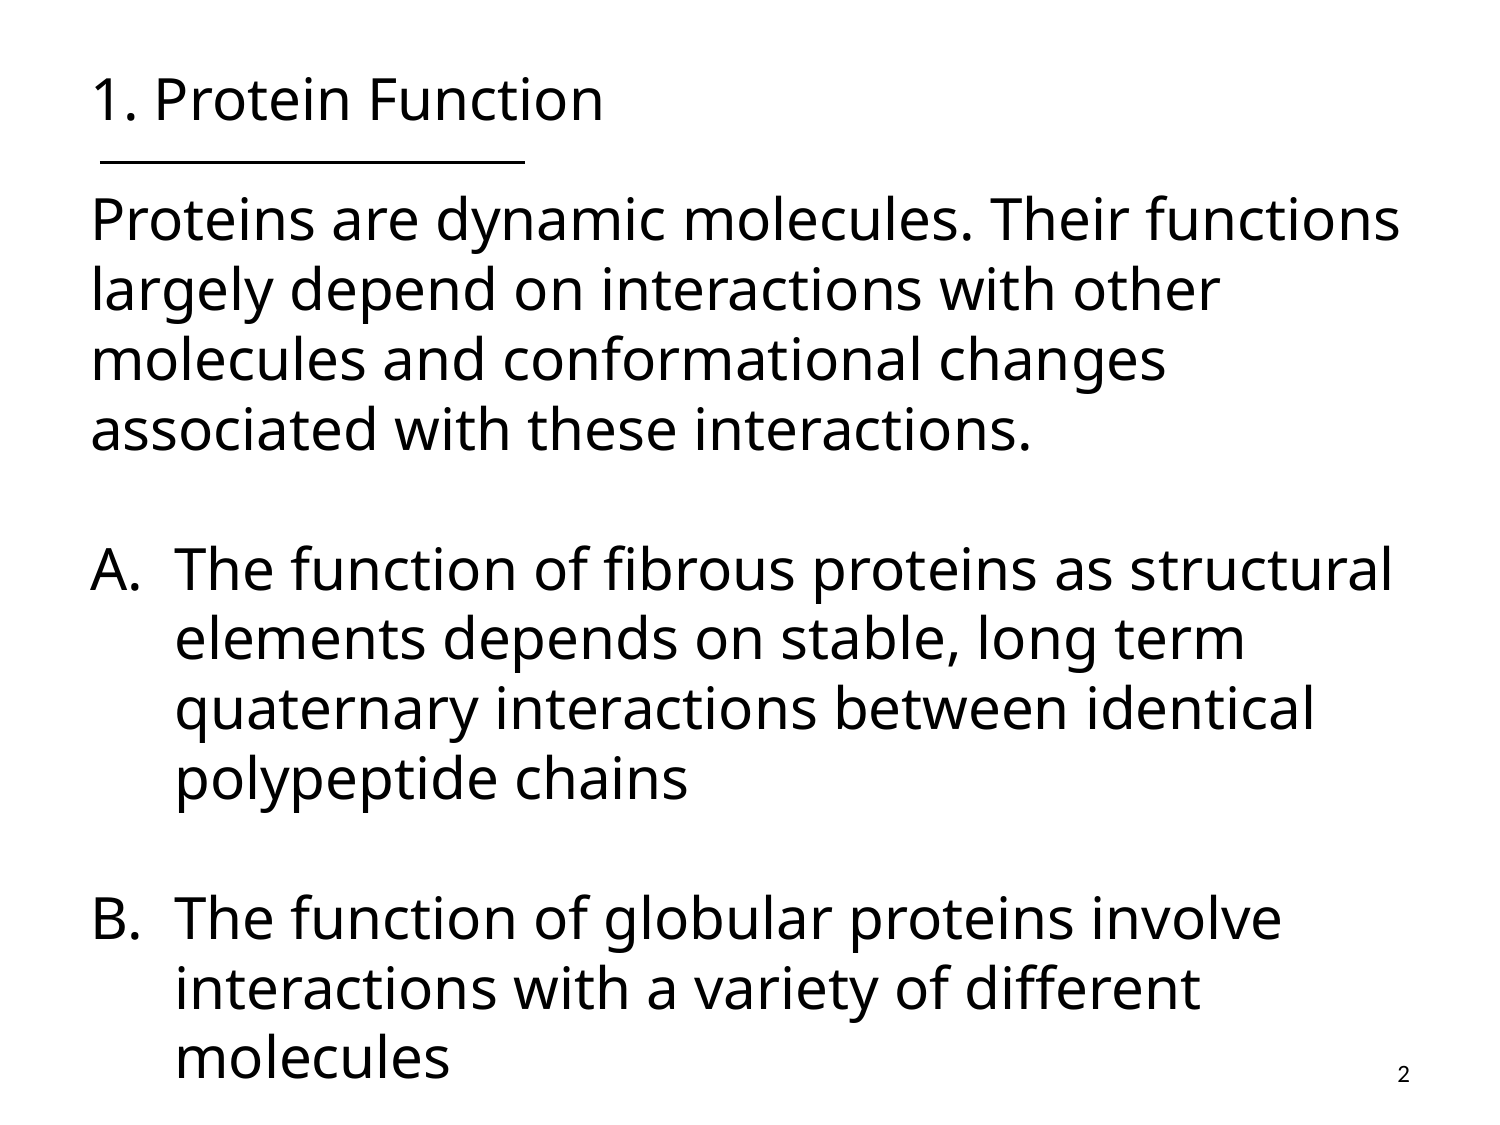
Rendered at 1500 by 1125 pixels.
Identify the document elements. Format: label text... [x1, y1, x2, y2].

list Proteins are dynamic molecules. Their functions largely depend on interactions with other molecules and conformational changes associated with these interactions. The function of fibrous proteins as structural elements depends on stable, long term quaternary interactions between identical polypeptide chains The function of globular proteins involve interactions with a variety of different molecules [75, 174, 1425, 1113]
title 1. Protein Function [75, 45, 1425, 150]
